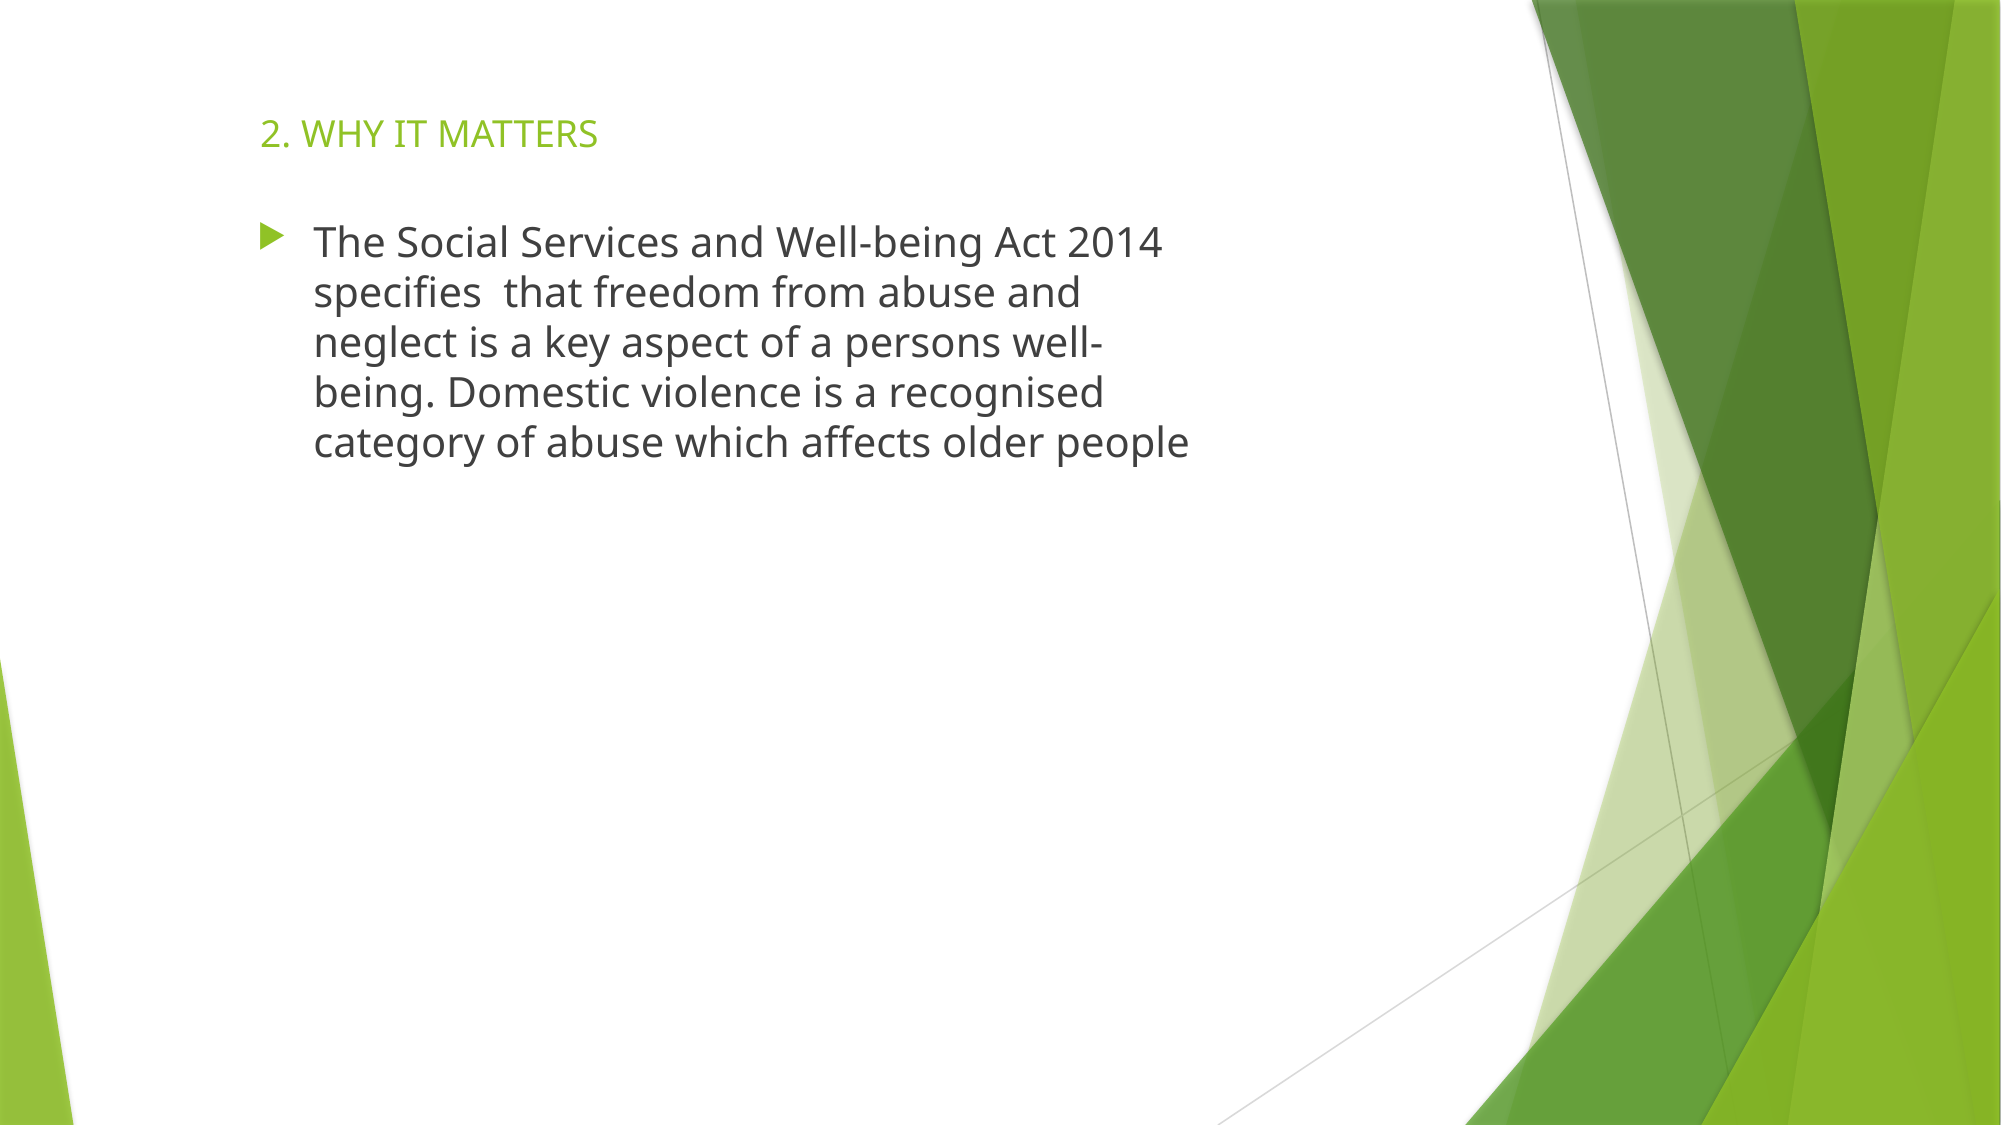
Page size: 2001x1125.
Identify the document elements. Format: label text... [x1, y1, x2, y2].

title 2. WHY IT MATTERS [245, 102, 1708, 208]
list The Social Services and Well-being Act 2014 specifies that freedom from abuse and neglect is a key aspect of a persons well-being. Domestic violence is a recognised category of abuse which affects older people [242, 207, 1221, 942]
